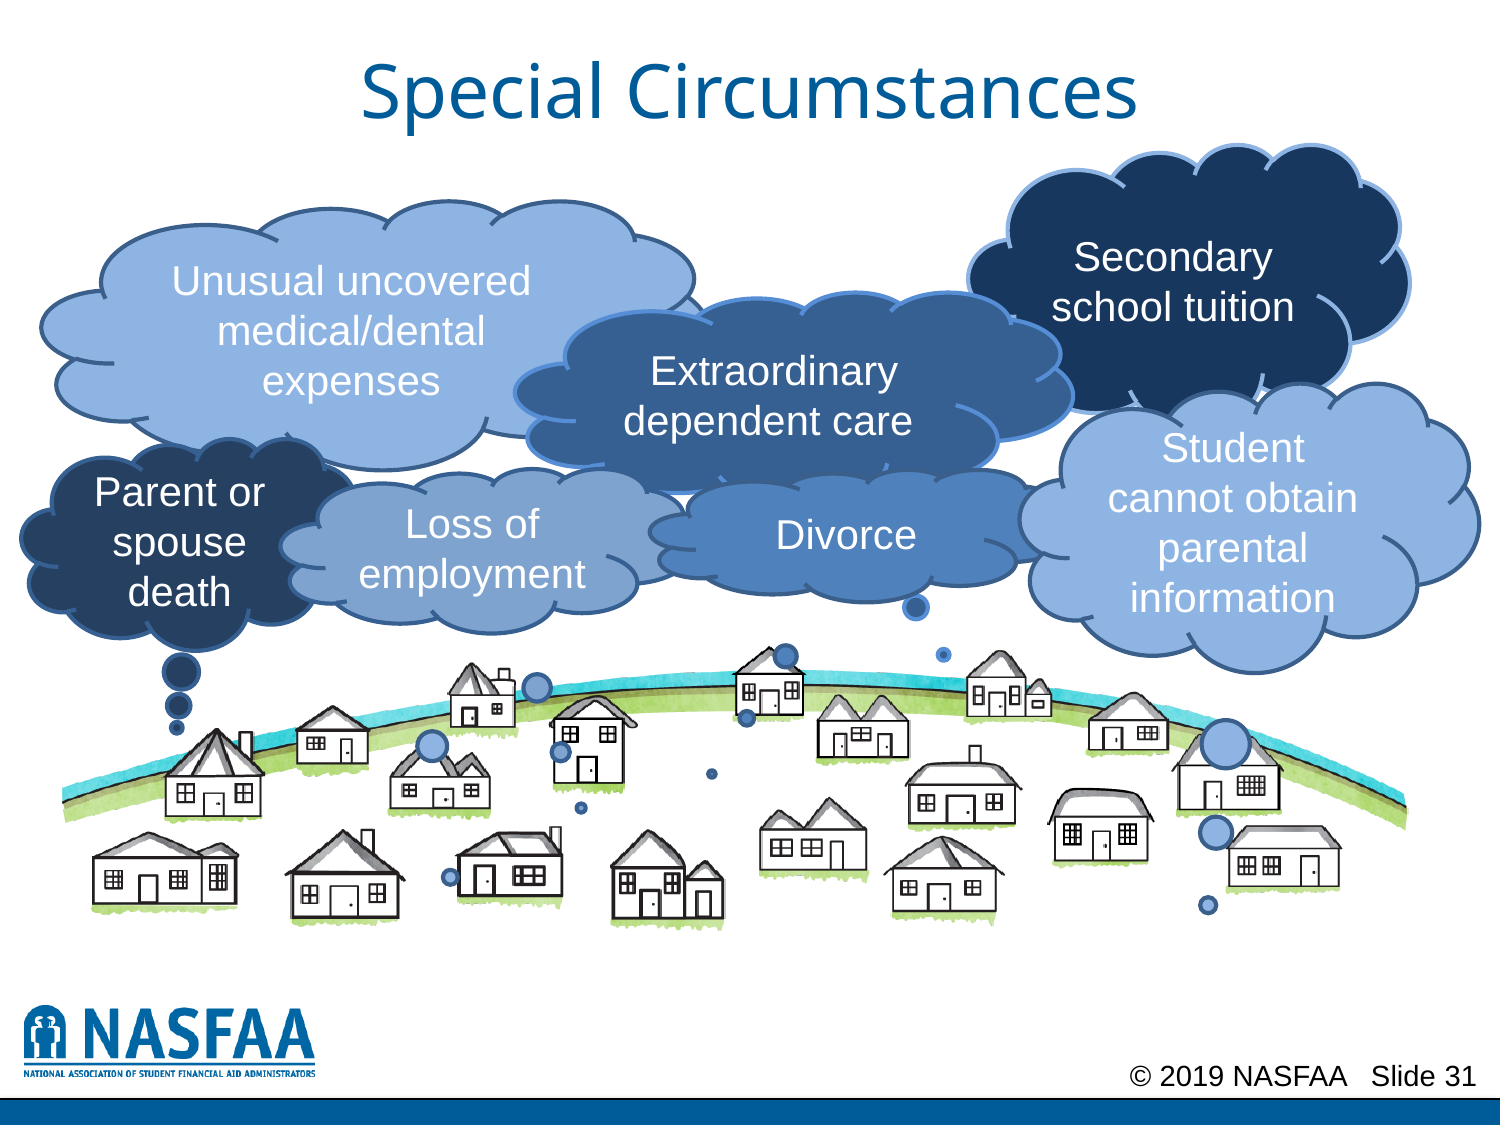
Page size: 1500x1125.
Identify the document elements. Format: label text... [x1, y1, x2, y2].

text_box Special Circumstances [24, 46, 1475, 200]
picture [24, 1005, 315, 1077]
text_box Student cannot obtain parental information [1415, 395, 1482, 605]
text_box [21, 143, 1410, 931]
